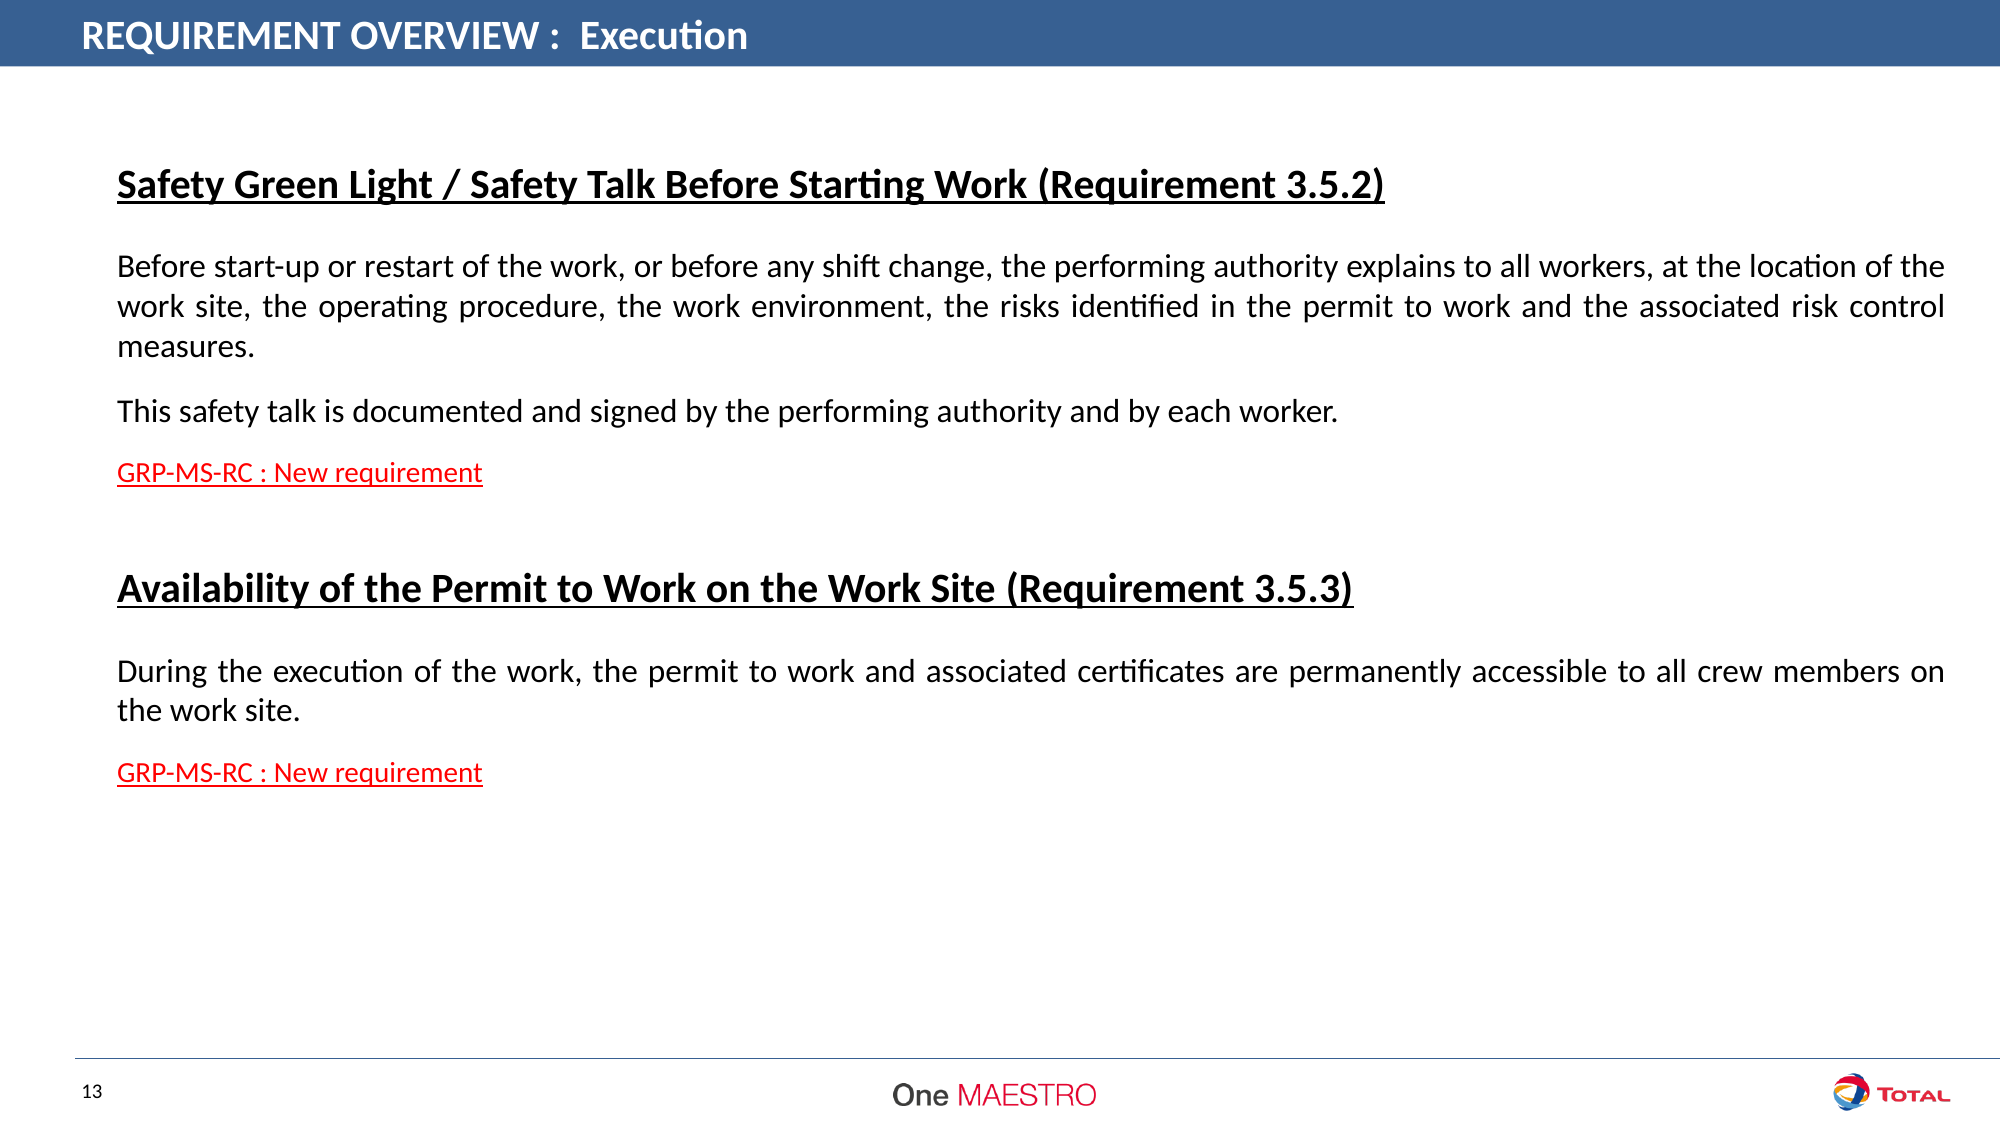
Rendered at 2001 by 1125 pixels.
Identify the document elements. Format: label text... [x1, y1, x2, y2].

picture [1826, 1065, 1957, 1118]
text_box Safety Green Light / Safety Talk Before Starting Work (Requirement 3.5.2) Before start-up or restart of the work, or before any shift change, the performing authority explains to all workers, at the location of the work site, the operating procedure, the work environment, the risks identified in the permit to work and the associated risk control measures. This safety talk is documented and signed by the performing authority and by each worker. GRP-MS-RC : New requirement Availability of the Permit to Work on the Work Site (Requirement 3.5.3) During the execution of the work, the permit to work and associated certificates are permanently accessible to all crew members on the work site. GRP-MS-RC : New requirement [102, 149, 1961, 717]
text_box [979, 532, 1048, 592]
list REQUIREMENT OVERVIEW : Execution [66, 0, 1638, 67]
picture [893, 1083, 1096, 1106]
